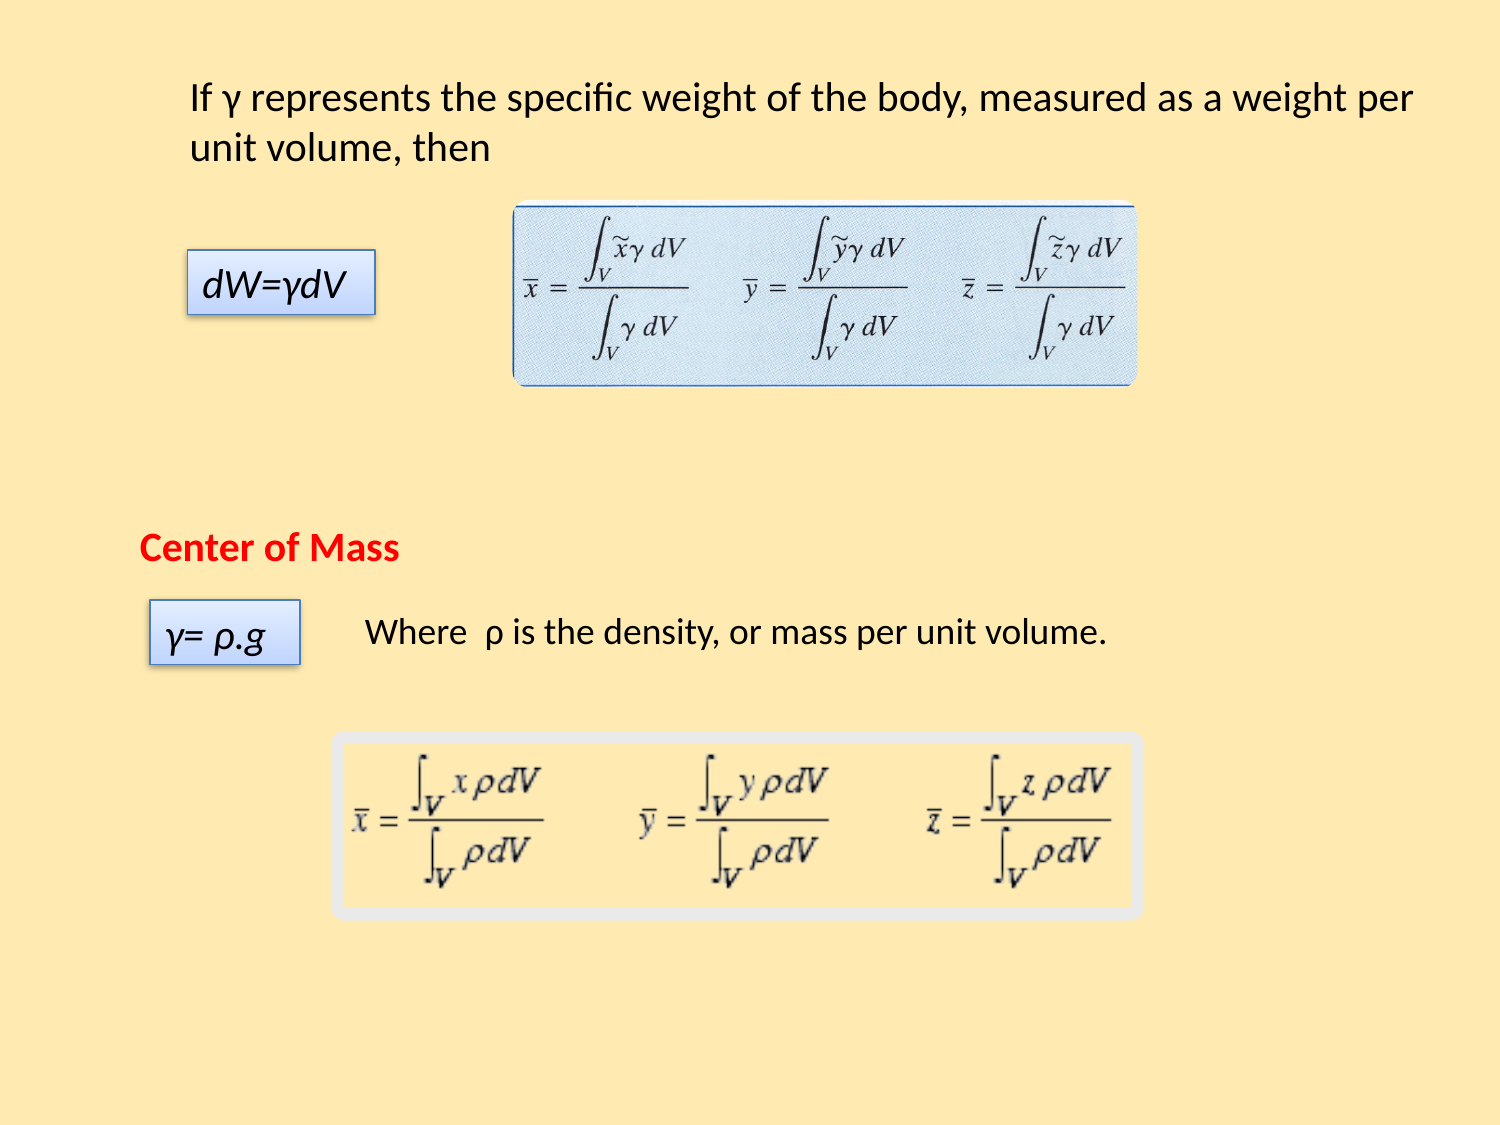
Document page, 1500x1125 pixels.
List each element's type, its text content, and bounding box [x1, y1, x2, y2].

text_box Where ρ is the density, or mass per unit volume. [350, 599, 1150, 660]
text_box dW=γdV [187, 249, 376, 315]
text_box If γ represents the specific weight of the body, measured as a weight per unit volume, then [174, 62, 1438, 178]
picture [512, 199, 1138, 388]
text_box γ= ρ.g [149, 599, 301, 665]
picture [337, 737, 1138, 915]
text_box Center of Mass [124, 512, 650, 578]
